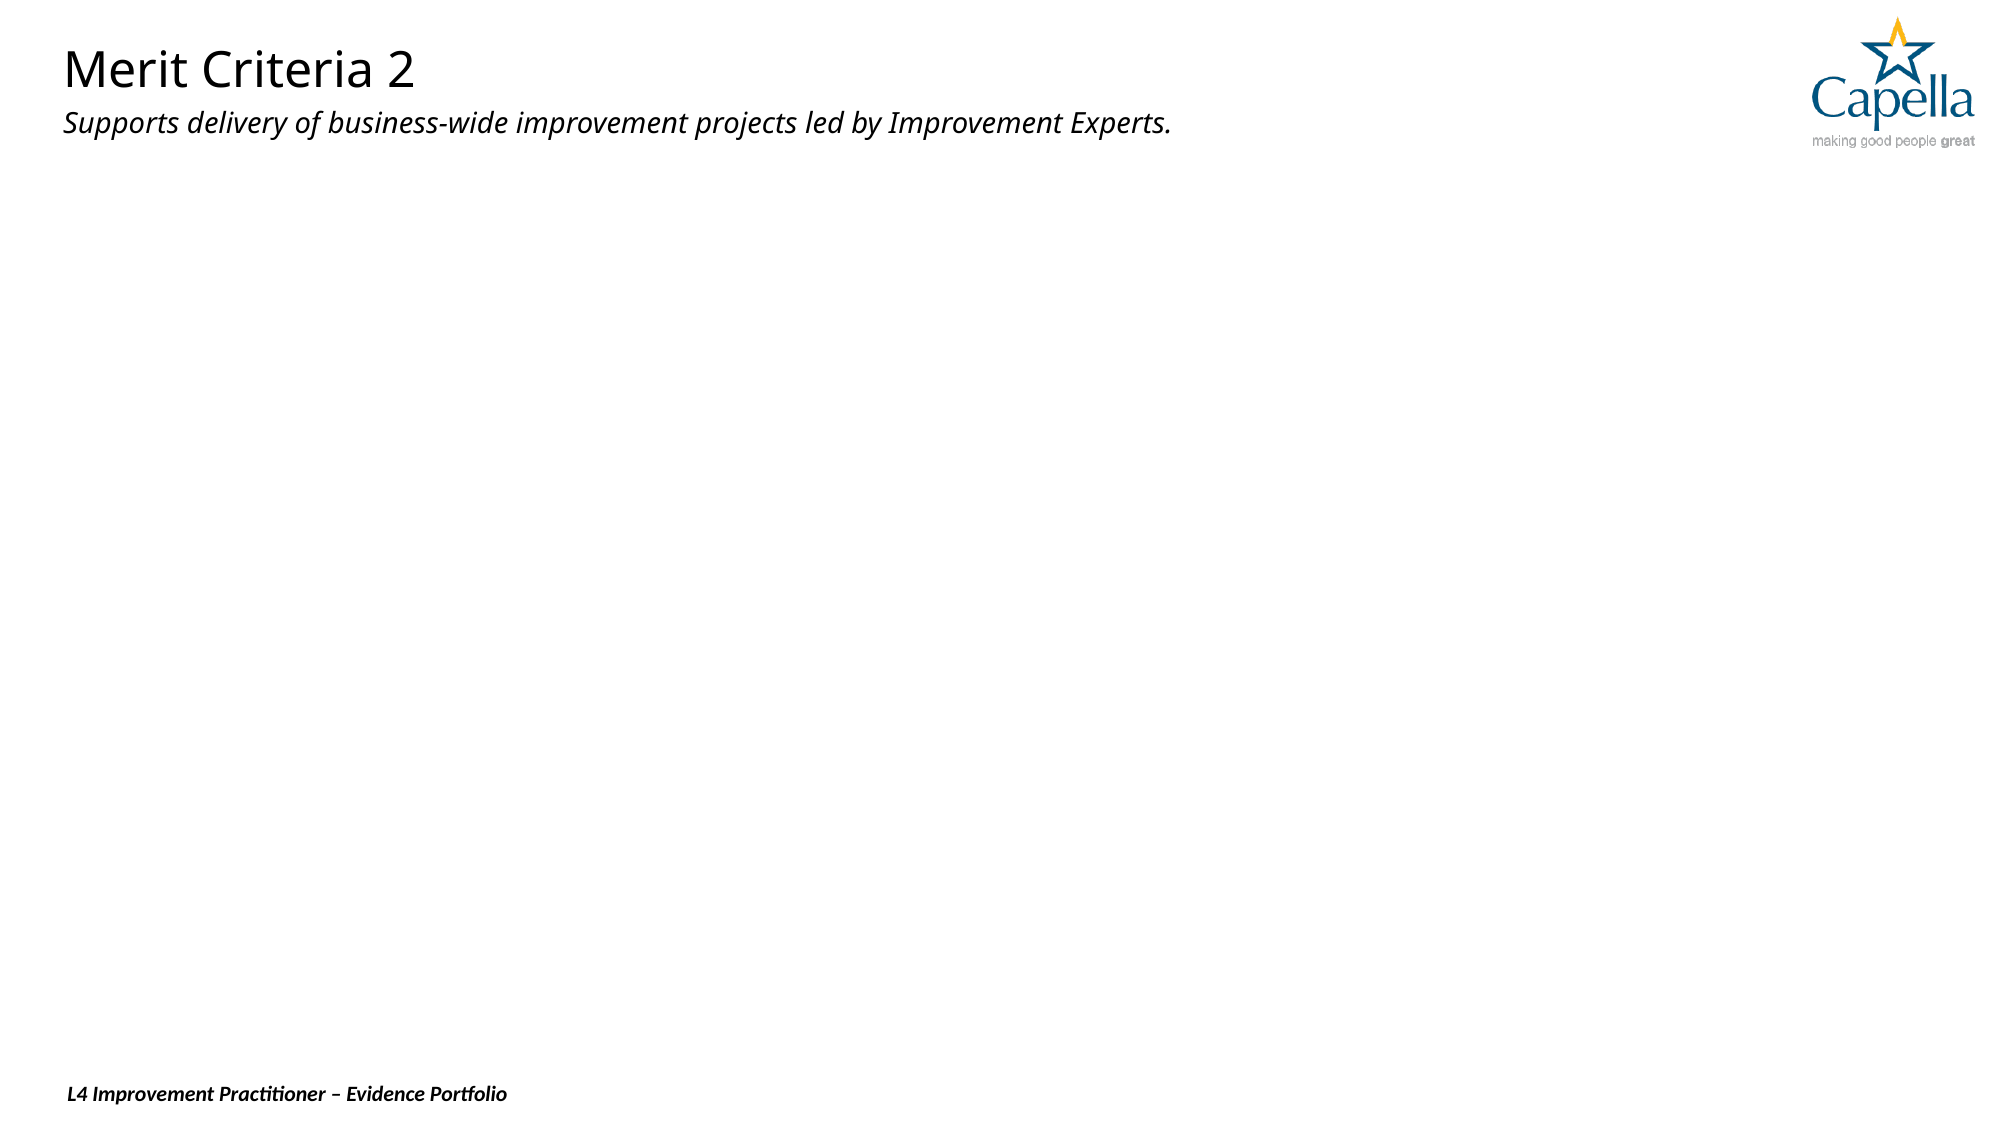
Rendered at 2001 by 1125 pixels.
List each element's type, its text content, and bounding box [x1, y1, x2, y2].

title Merit Criteria 2 [48, 41, 1789, 101]
picture [1812, 16, 1979, 148]
list Supports delivery of business-wide improvement projects led by Improvement Experts. [48, 101, 1789, 172]
